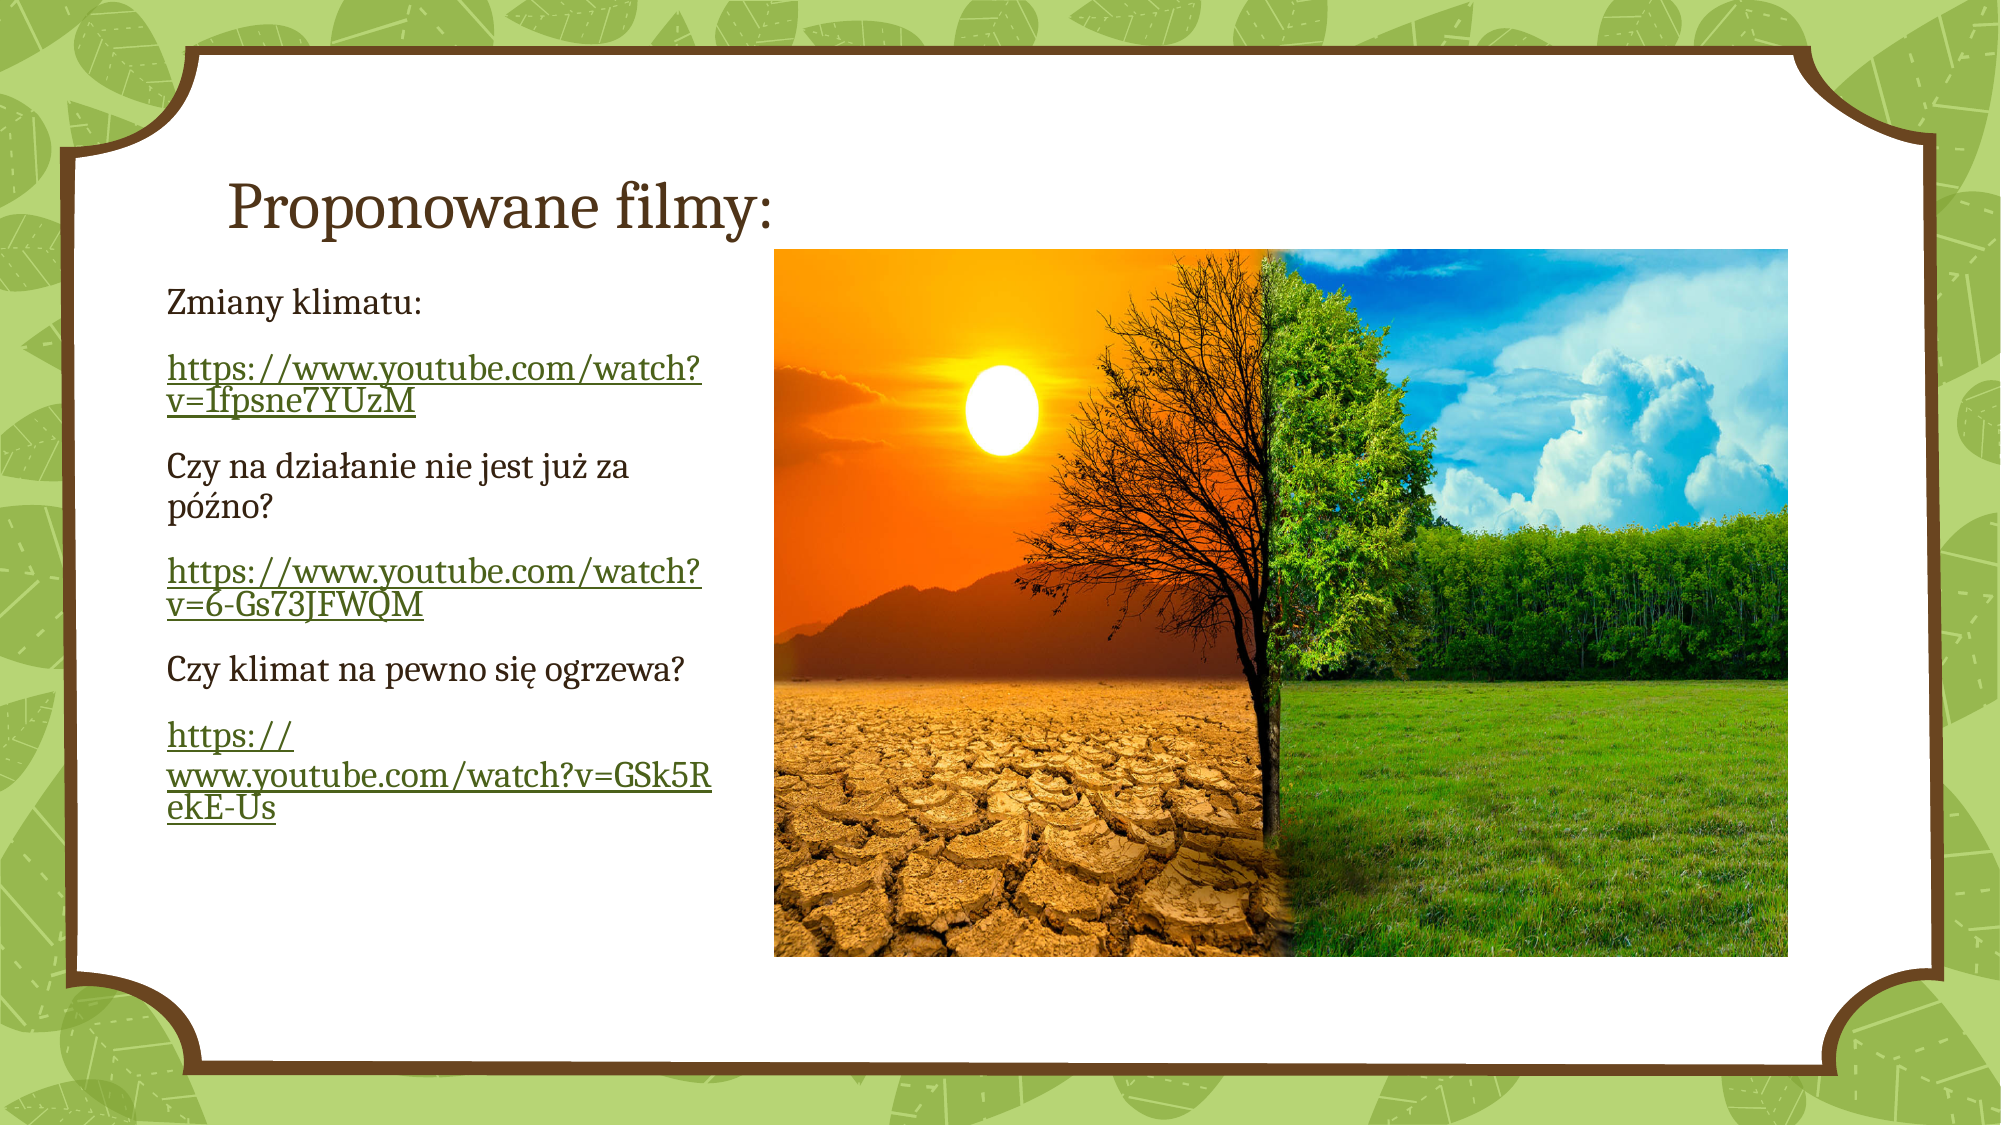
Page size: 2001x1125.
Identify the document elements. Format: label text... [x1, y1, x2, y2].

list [774, 249, 1788, 958]
list Zmiany klimatu: https://www.youtube.com/watch?v=1fpsne7YUzM Czy na działanie nie jest już za późno? https://www.youtube.com/watch?v=6-Gs73JFWQM Czy klimat na pewno się ogrzewa? https://www.youtube.com/watch?v=GSk5RekE-Us [152, 275, 728, 1025]
title Proponowane filmy: [212, 74, 799, 250]
